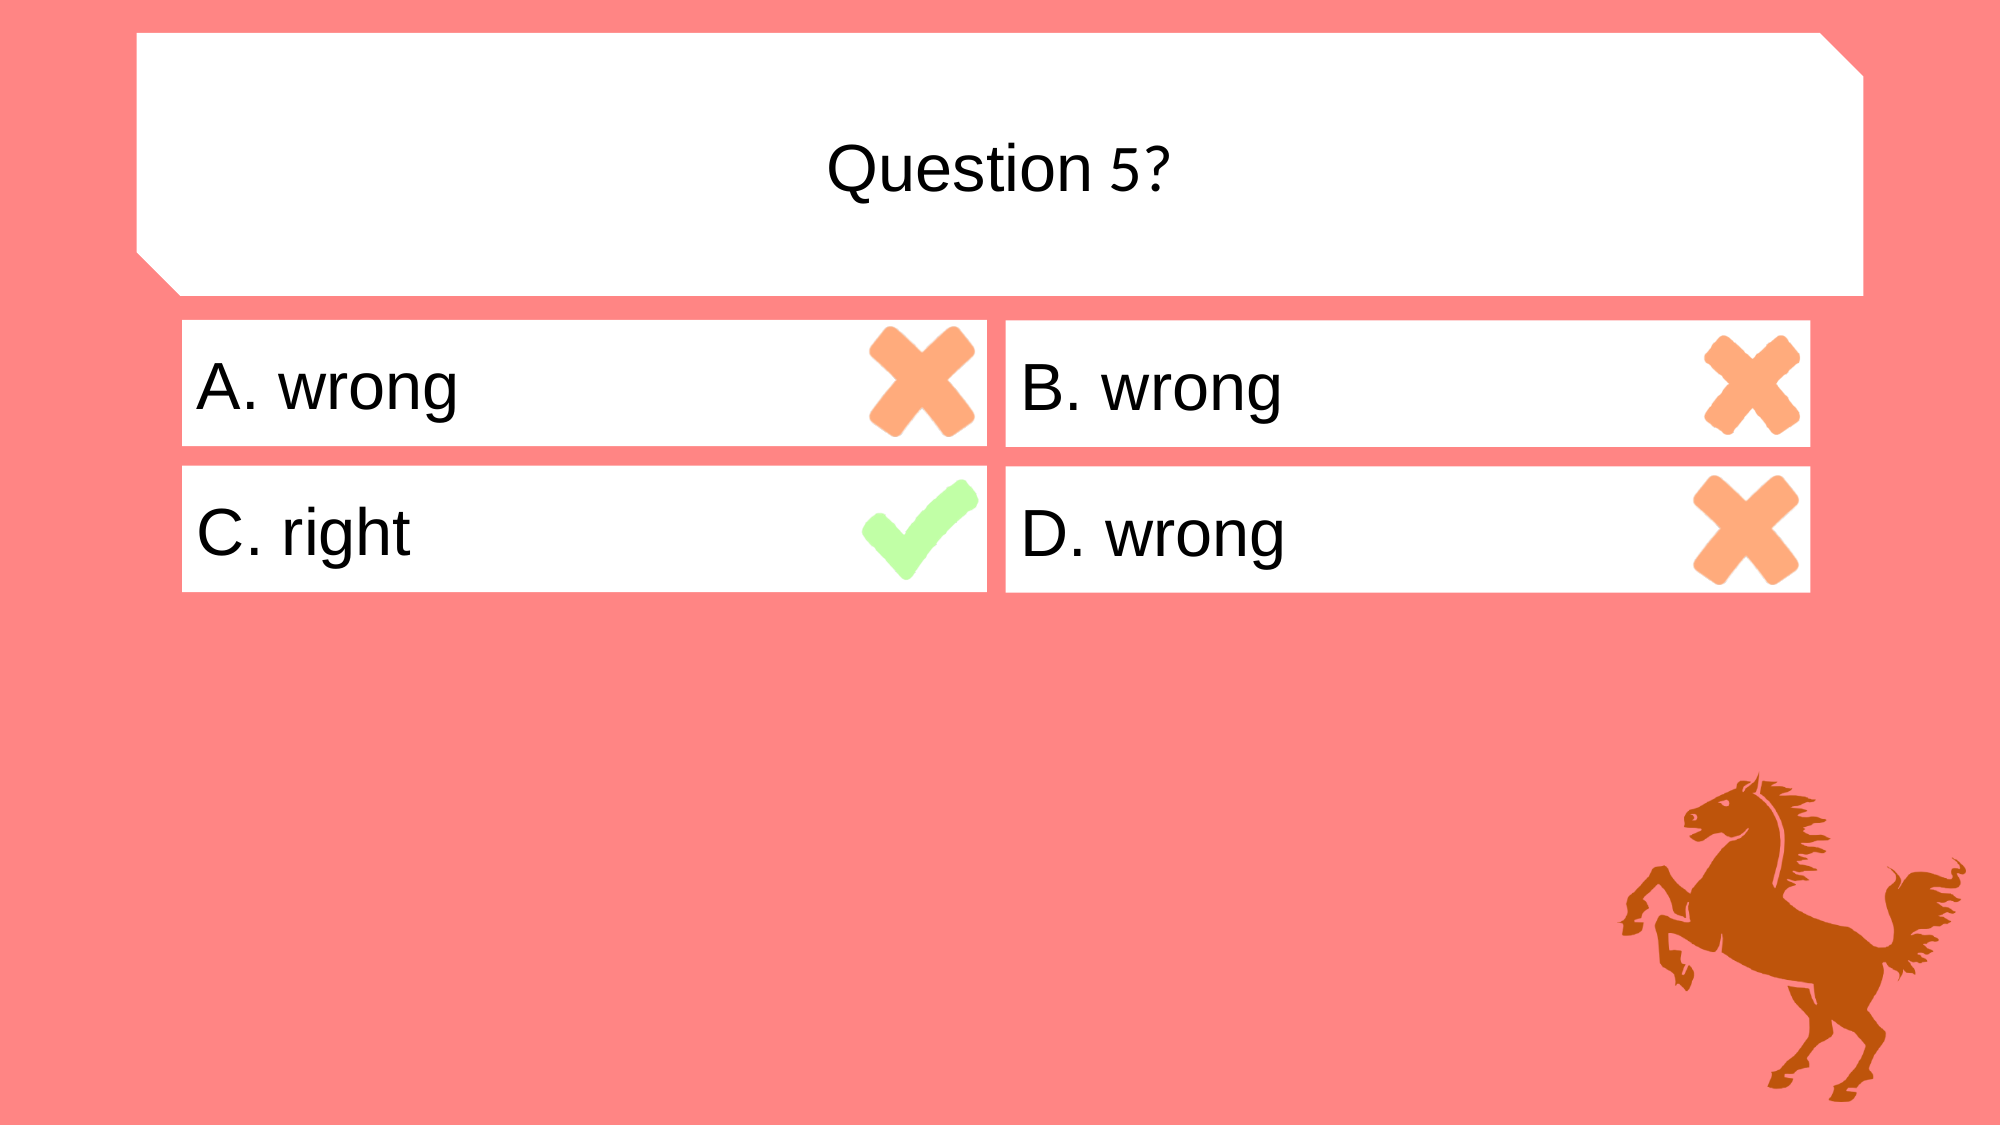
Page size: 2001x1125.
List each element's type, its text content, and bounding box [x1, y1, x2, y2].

text_box B. wrong [1005, 319, 1811, 448]
picture [854, 323, 987, 441]
text_box A. wrong [181, 319, 988, 447]
text_box D. wrong [1005, 465, 1811, 594]
text_box Question 5? [135, 31, 1865, 298]
picture [1678, 472, 1811, 589]
picture [1690, 332, 1811, 438]
picture [855, 475, 988, 582]
picture [1617, 771, 1966, 1102]
text_box C. right [181, 465, 988, 593]
